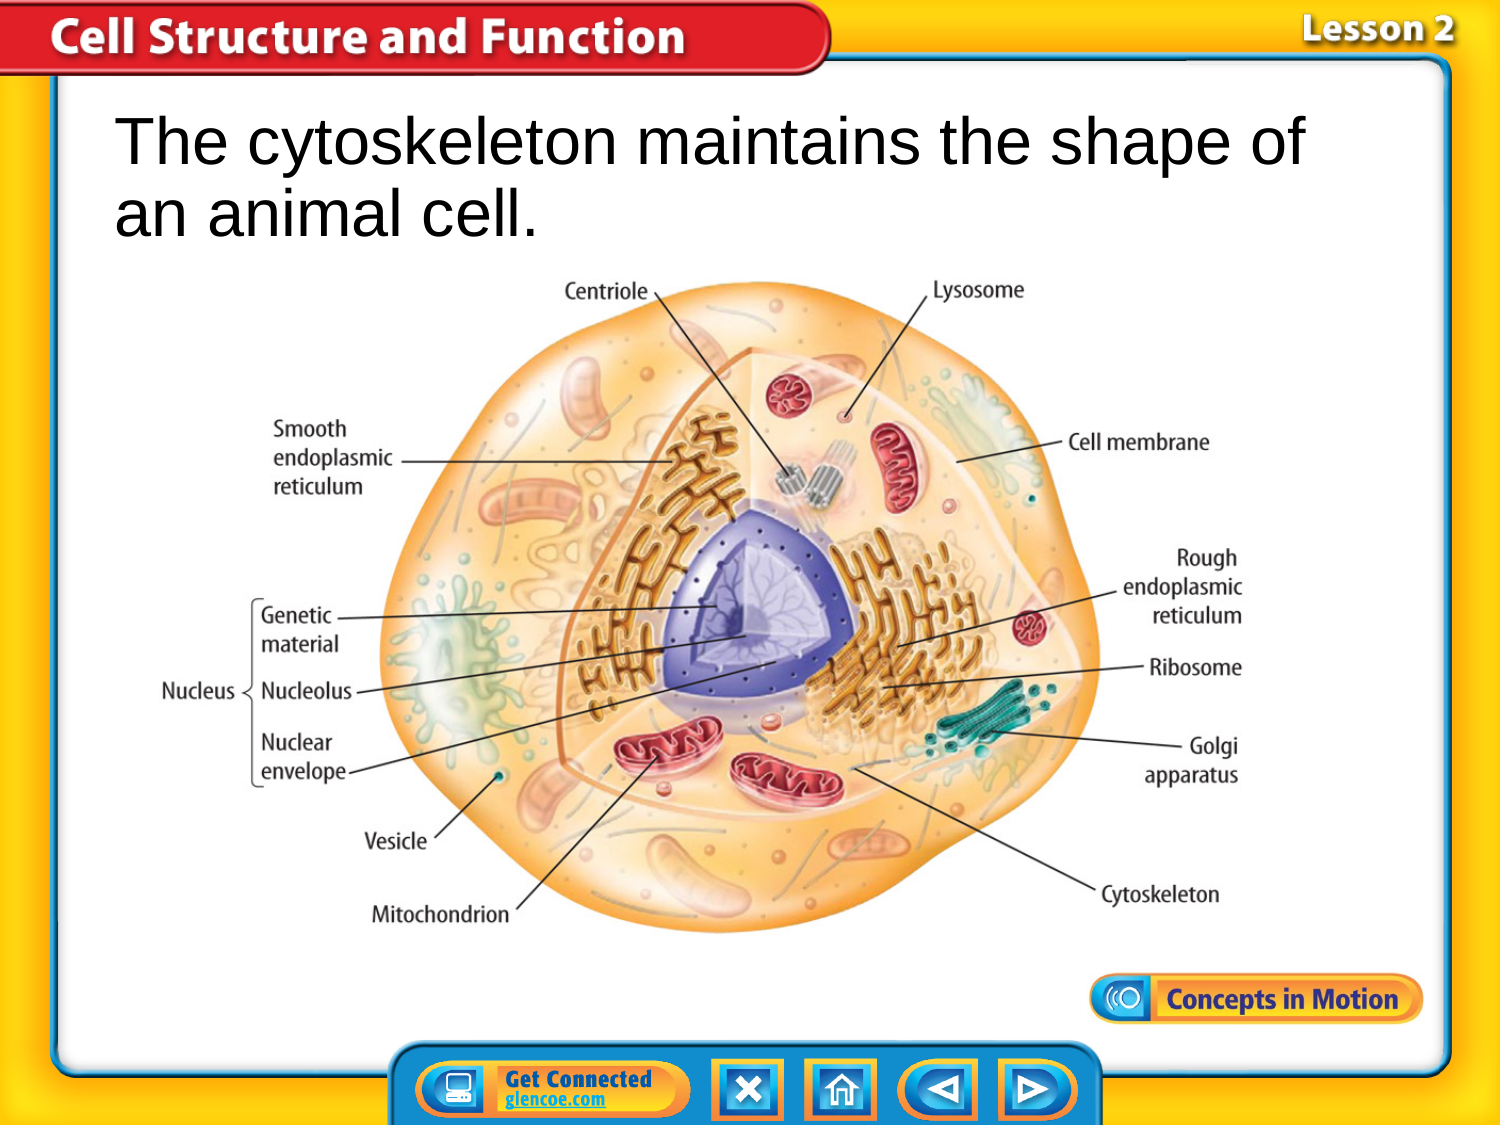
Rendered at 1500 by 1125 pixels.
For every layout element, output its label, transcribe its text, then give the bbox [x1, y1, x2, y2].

list The cytoskeleton maintains the shape of an animal cell. [99, 99, 1350, 753]
picture [394, 1049, 1100, 1125]
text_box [87, 249, 1288, 967]
picture [0, 0, 1500, 1125]
